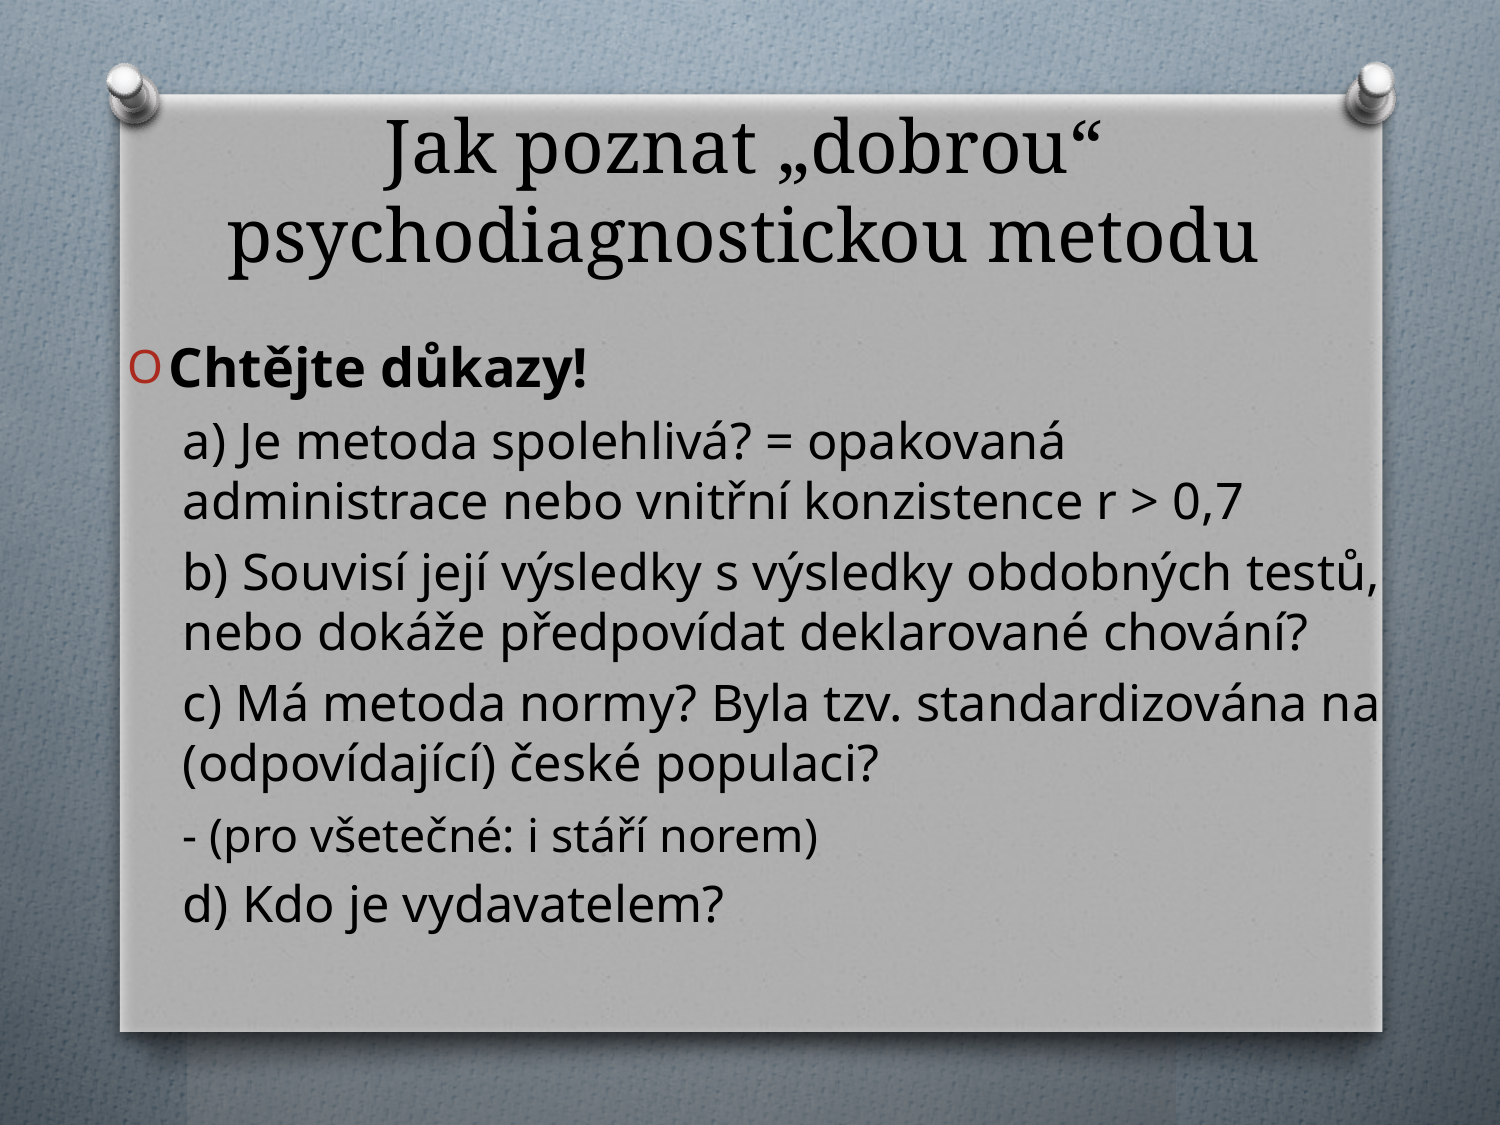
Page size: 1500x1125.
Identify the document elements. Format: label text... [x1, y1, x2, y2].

picture [75, 29, 198, 132]
list Chtějte důkazy! a) Je metoda spolehlivá? = opakovaná administrace nebo vnitřní konzistence r > 0,7 b) Souvisí její výsledky s výsledky obdobných testů, nebo dokáže předpovídat deklarované chování? c) Má metoda normy? Byla tzv. standardizována na (odpovídající) české populaci? - (pro všetečné: i stáří norem) d) Kdo je vydavatelem? [112, 326, 1400, 1024]
picture [1317, 35, 1439, 146]
title Jak poznat „dobrou“ psychodiagnostickou metodu [112, 90, 1376, 288]
